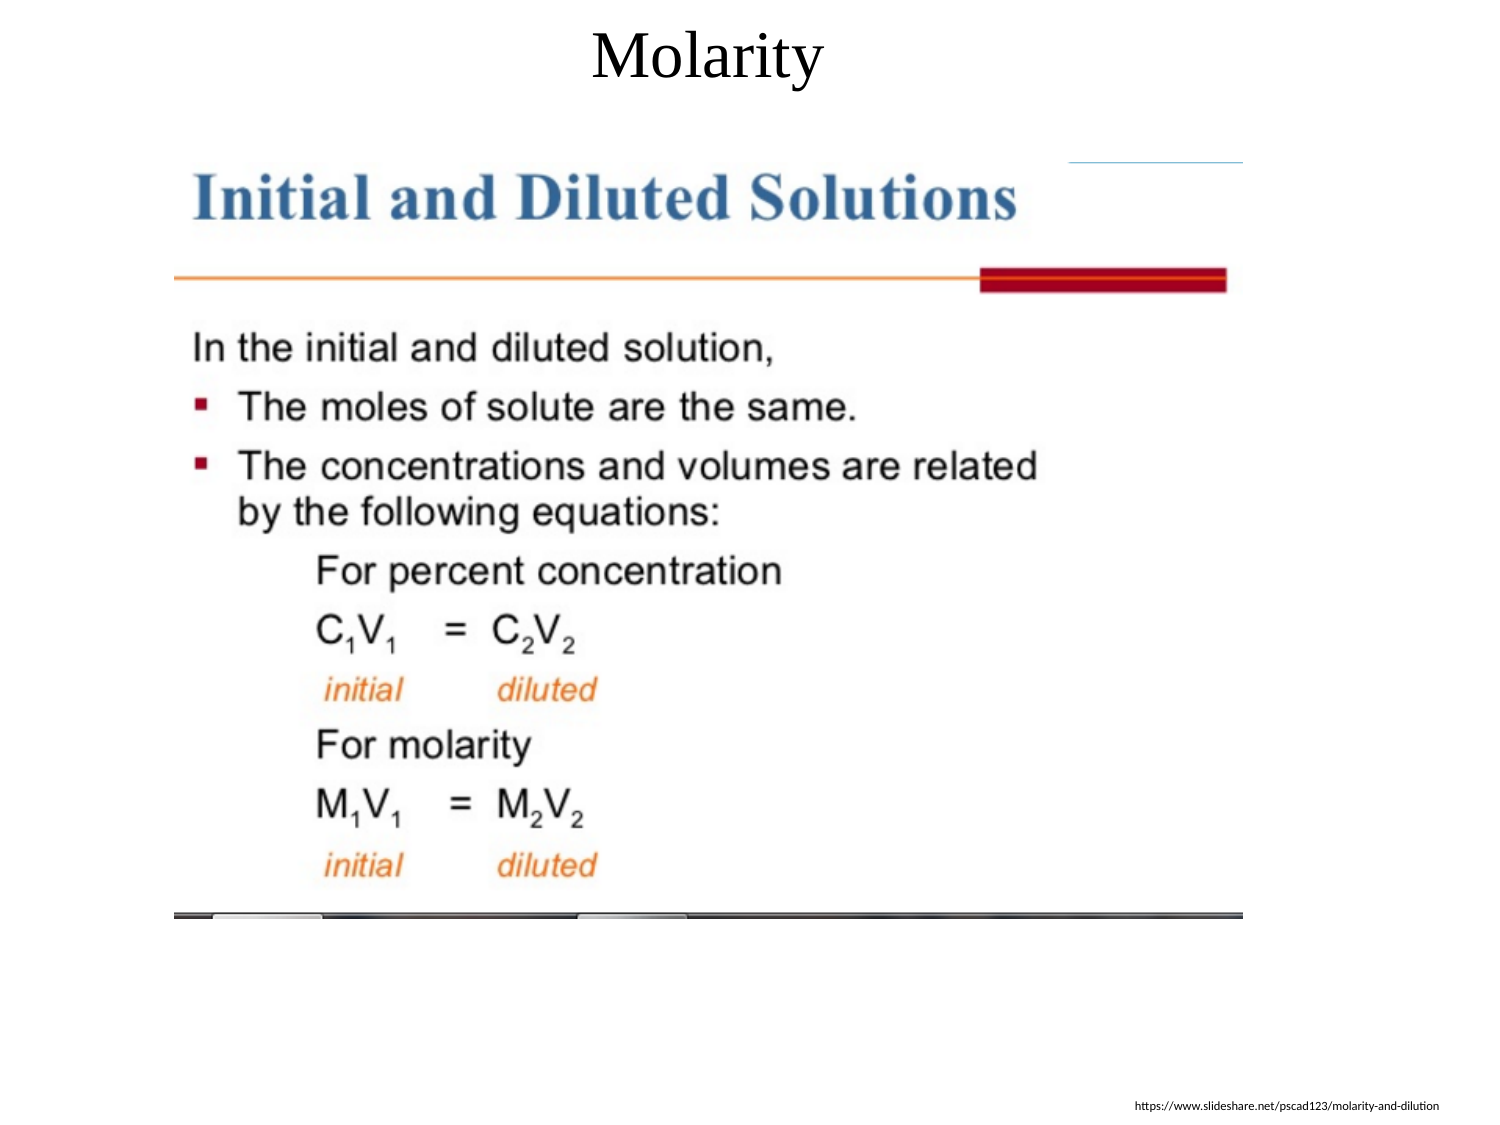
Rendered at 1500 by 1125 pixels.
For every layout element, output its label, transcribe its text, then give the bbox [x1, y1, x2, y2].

picture [174, 162, 1243, 919]
text_box Molarity [576, 3, 841, 98]
text_box https://www.slideshare.net/pscad123/molarity-and-dilution [1120, 1090, 1496, 1121]
